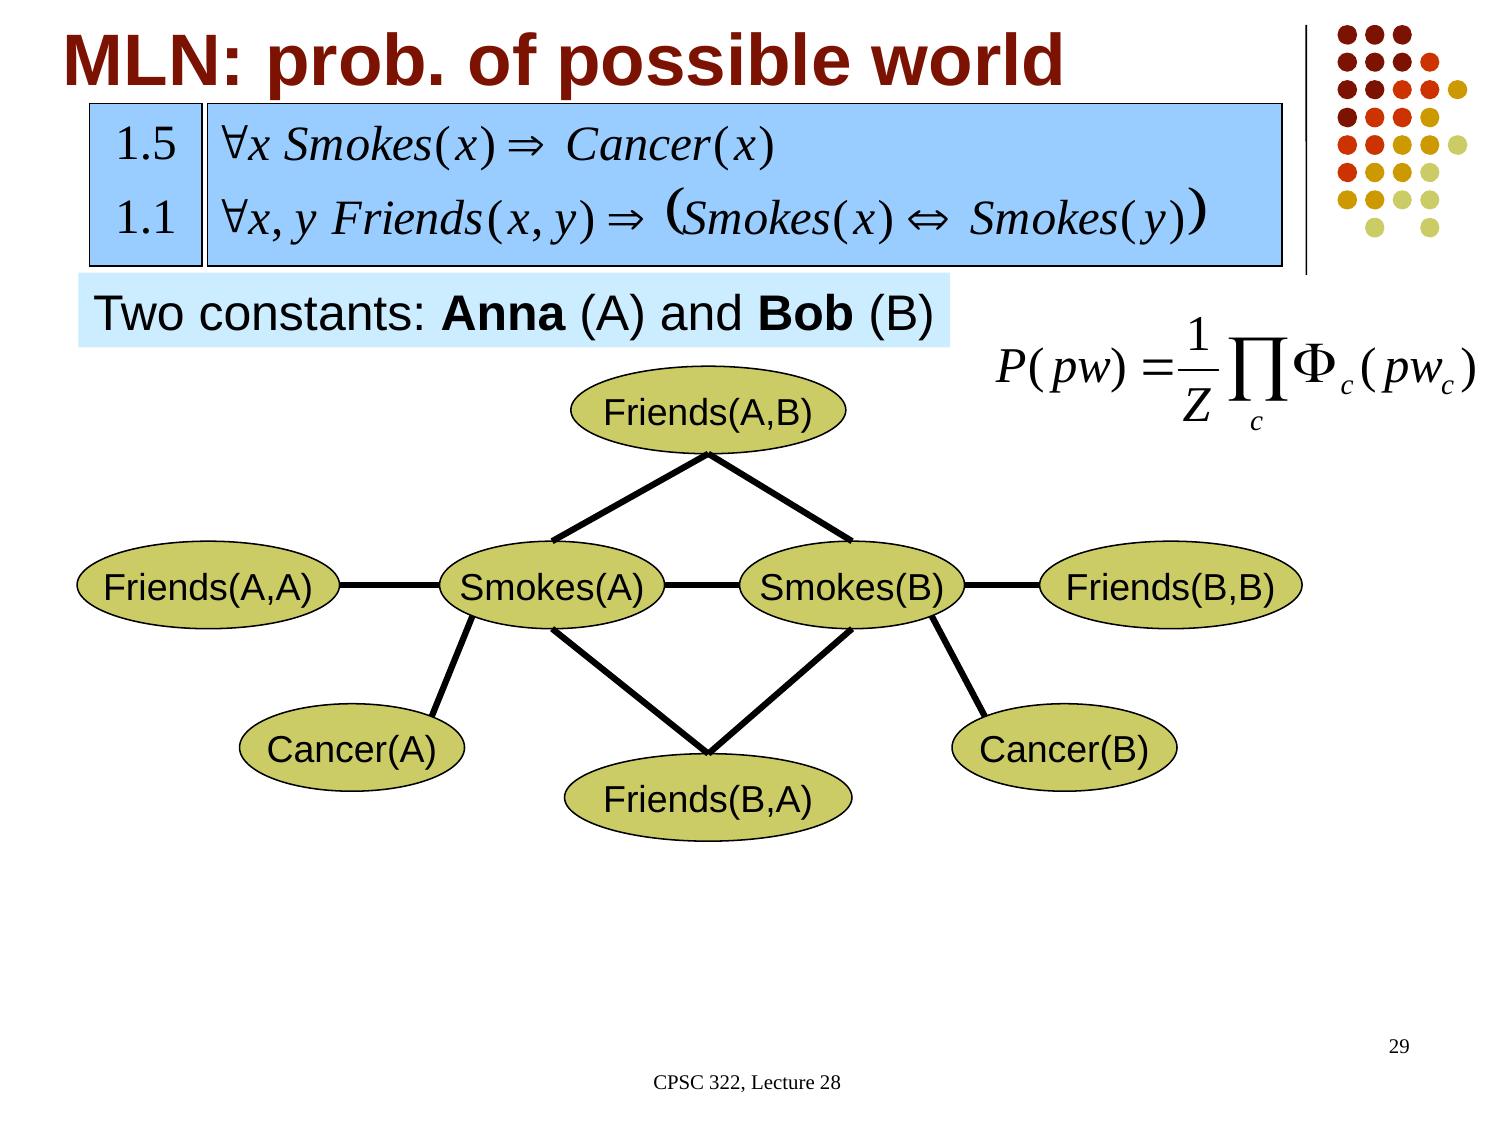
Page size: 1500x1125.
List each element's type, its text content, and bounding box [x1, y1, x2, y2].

text_box Smokes(A) [439, 541, 665, 629]
text_box Friends(B,A) [564, 763, 852, 842]
text_box Smokes(B) [739, 541, 965, 629]
slide_number 29 [1074, 1024, 1426, 1101]
text_box Cancer(B) [952, 703, 1178, 792]
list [207, 115, 1208, 257]
title MLN: prob. of possible world [47, 0, 1286, 108]
text_box Cancer(A) [239, 703, 465, 792]
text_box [431, 615, 473, 717]
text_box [551, 628, 706, 754]
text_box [112, 114, 183, 247]
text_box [707, 628, 853, 754]
footer CPSC 322, Lecture 28 [509, 1061, 985, 1125]
text_box Friends(B,B) [1039, 541, 1303, 629]
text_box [707, 453, 853, 542]
text_box [89, 103, 203, 267]
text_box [931, 615, 986, 717]
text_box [986, 302, 1485, 441]
text_box Two constants: Anna (A) and Bob (B) [78, 272, 951, 348]
text_box [207, 108, 1283, 267]
text_box Friends(A,A) [77, 541, 340, 629]
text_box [551, 453, 706, 542]
text_box Friends(A,B) [570, 366, 846, 452]
